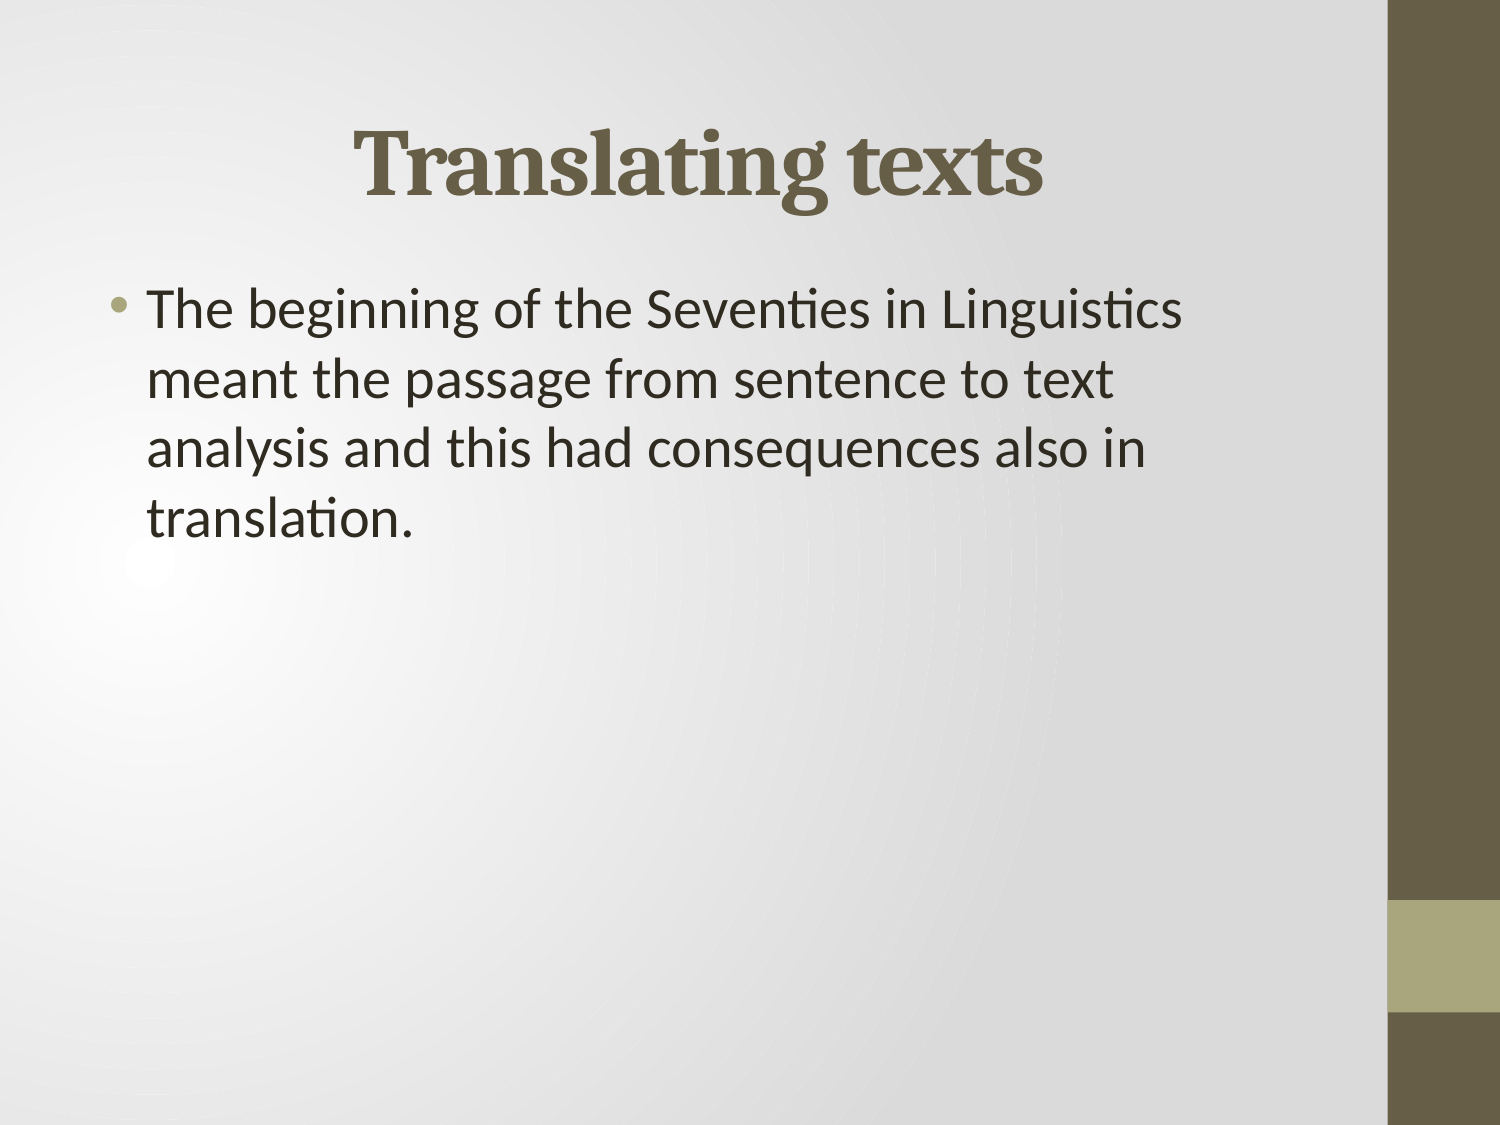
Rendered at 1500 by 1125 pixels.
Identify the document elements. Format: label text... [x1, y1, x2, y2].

title Translating texts [75, 64, 1325, 249]
list The beginning of the Seventies in Linguistics meant the passage from sentence to text analysis and this had consequences also in translation. [75, 262, 1325, 1050]
